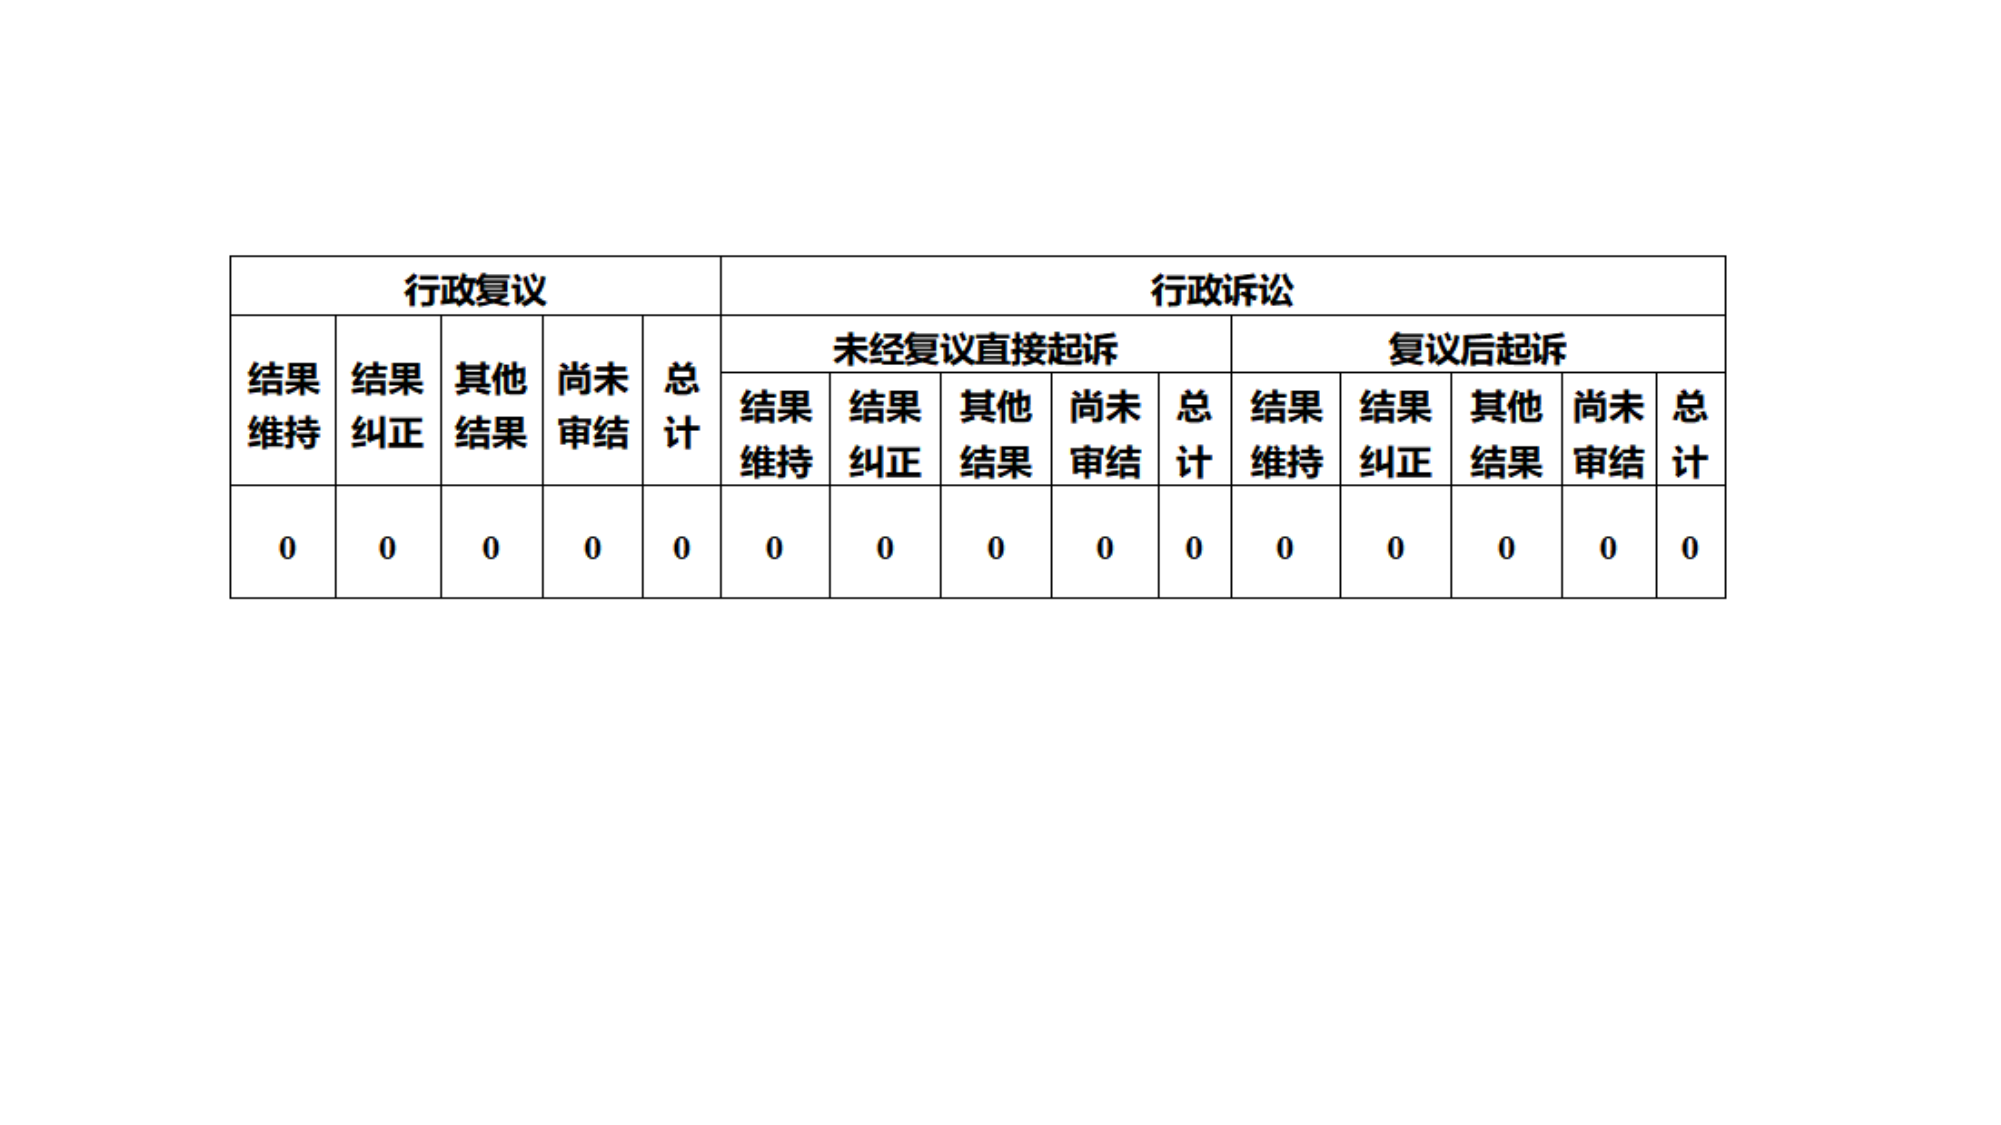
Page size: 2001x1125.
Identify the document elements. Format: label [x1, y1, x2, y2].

list [218, 247, 1737, 608]
